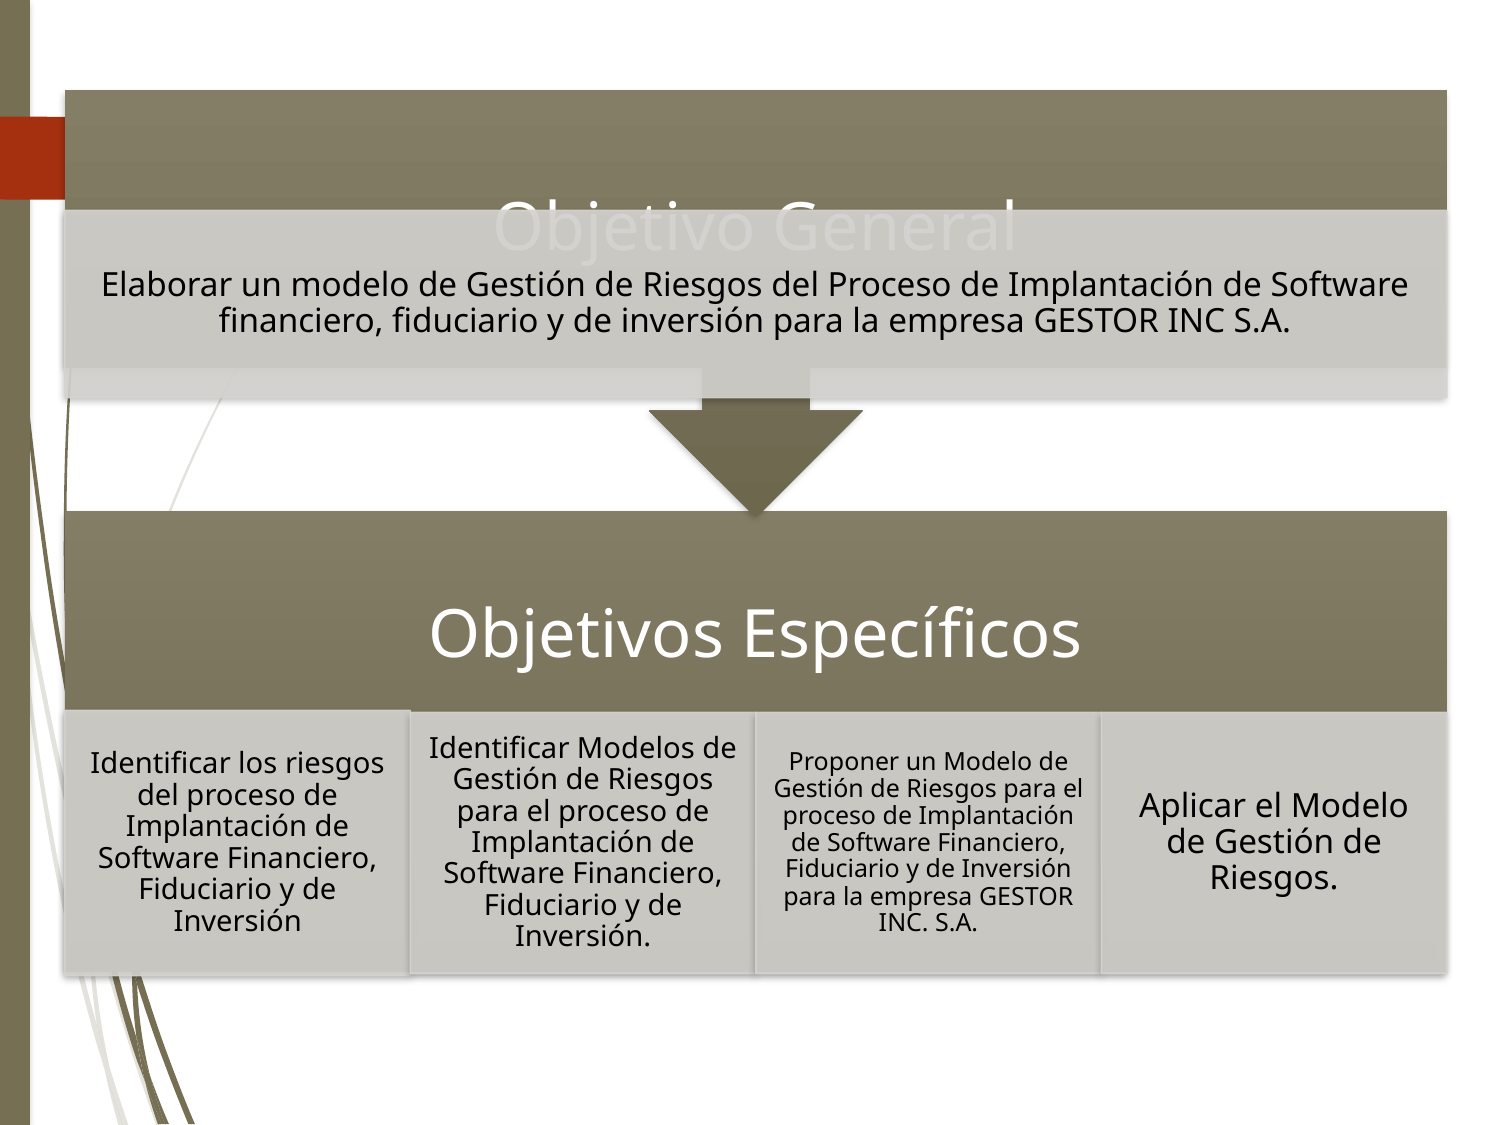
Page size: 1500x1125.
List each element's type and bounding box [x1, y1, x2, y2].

text_box [64, 89, 1448, 977]
